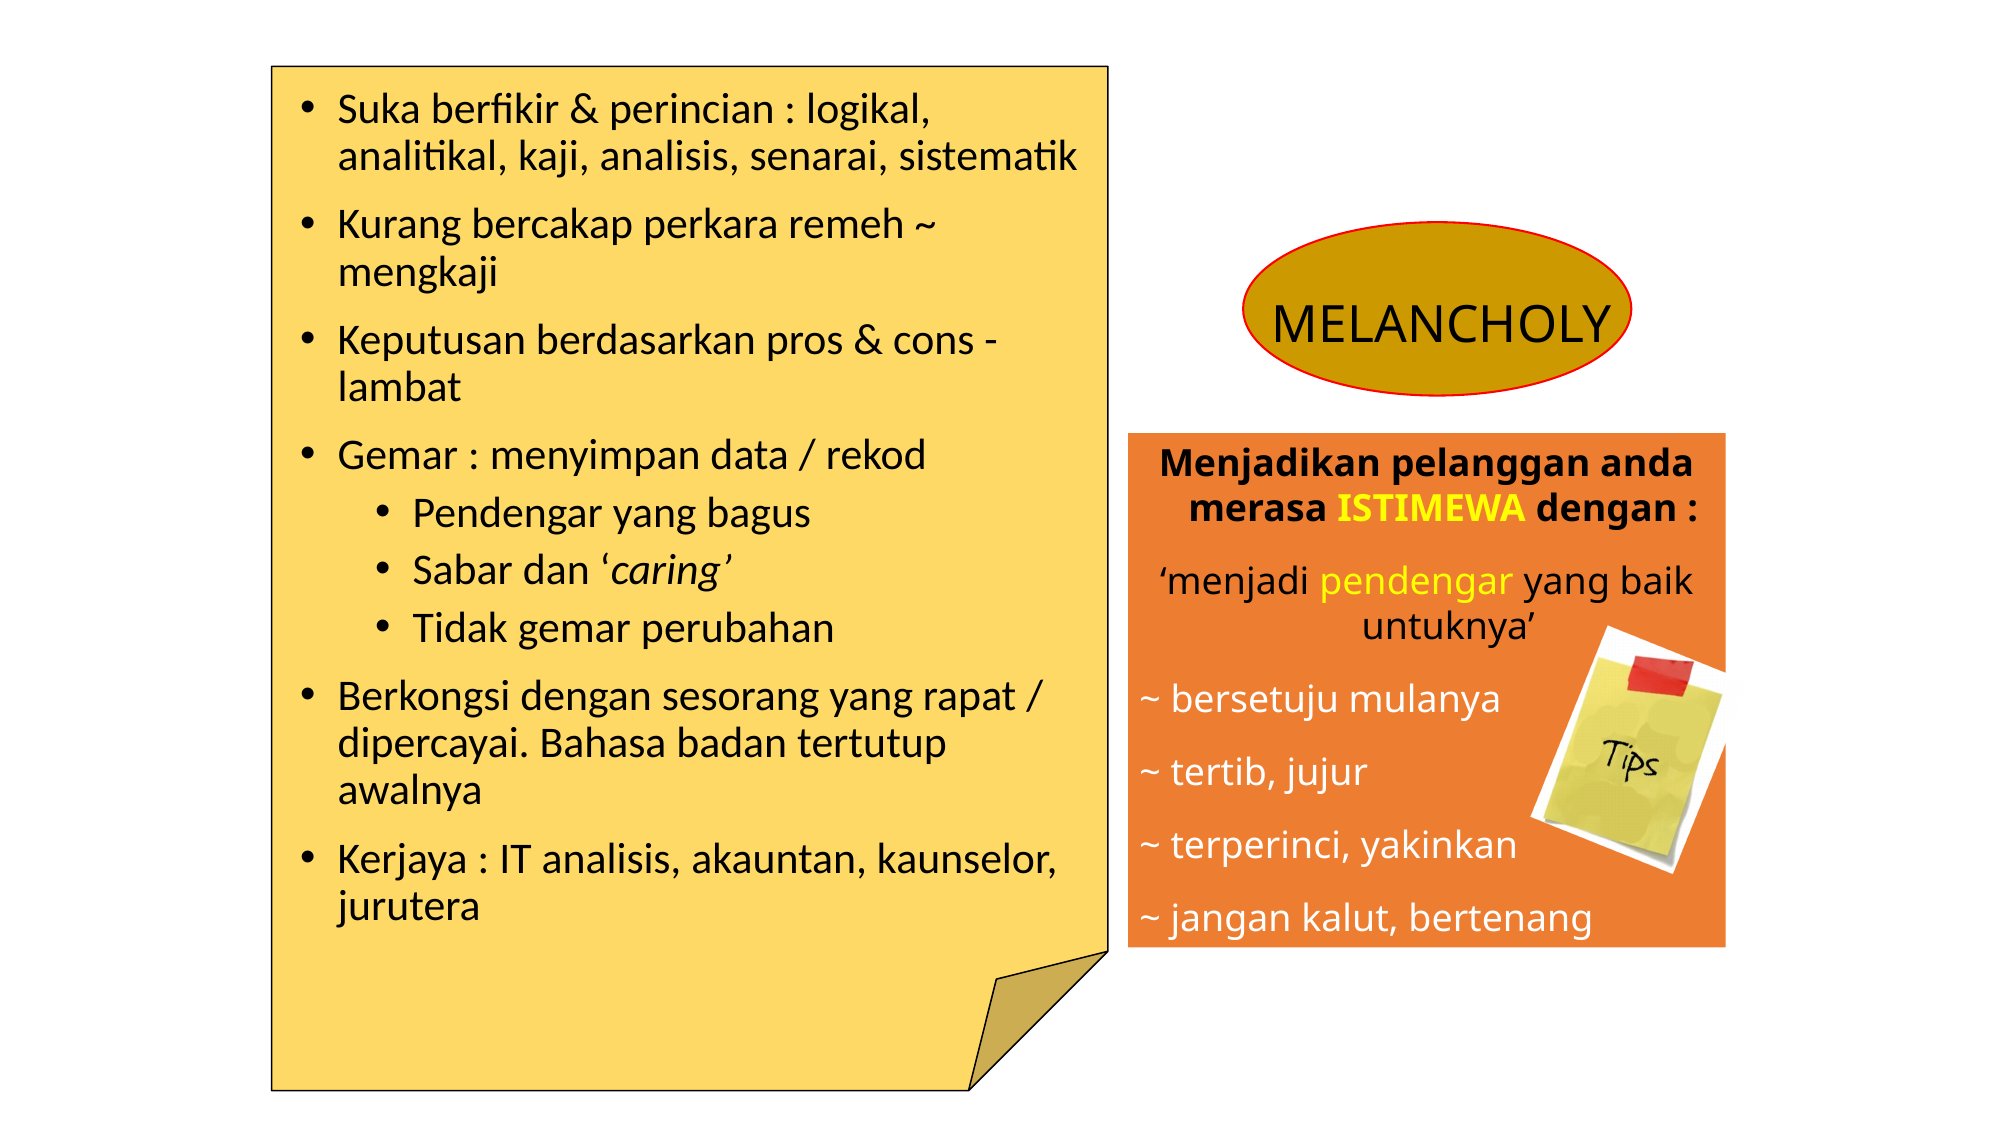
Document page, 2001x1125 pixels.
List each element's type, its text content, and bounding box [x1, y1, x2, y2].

list Suka berfikir & perincian : logikal, analitikal, kaji, analisis, senarai, sistematik Kurang bercakap perkara remeh ~ mengkaji Keputusan berdasarkan pros & cons - lambat Gemar : menyimpan data / rekod Pendengar yang bagus Sabar dan ‘caring’ Tidak gemar perubahan Berkongsi dengan sesorang yang rapat / dipercayai. Bahasa badan tertutup awalnya Kerjaya : IT analisis, akauntan, kaunselor, jurutera [285, 78, 1104, 847]
text_box MELANCHOLY [1257, 283, 1630, 360]
picture [1531, 626, 1749, 873]
text_box [271, 66, 1108, 1091]
text_box Menjadikan pelanggan anda merasa ISTIMEWA dengan : ‘menjadi pendengar yang baik untuknya’ ~ bersetuju mulanya ~ tertib, jujur ~ terperinci, yakinkan ~ jangan kalut, bertenang [1128, 433, 1726, 948]
text_box [1278, 360, 1596, 397]
text_box [1242, 221, 1624, 343]
